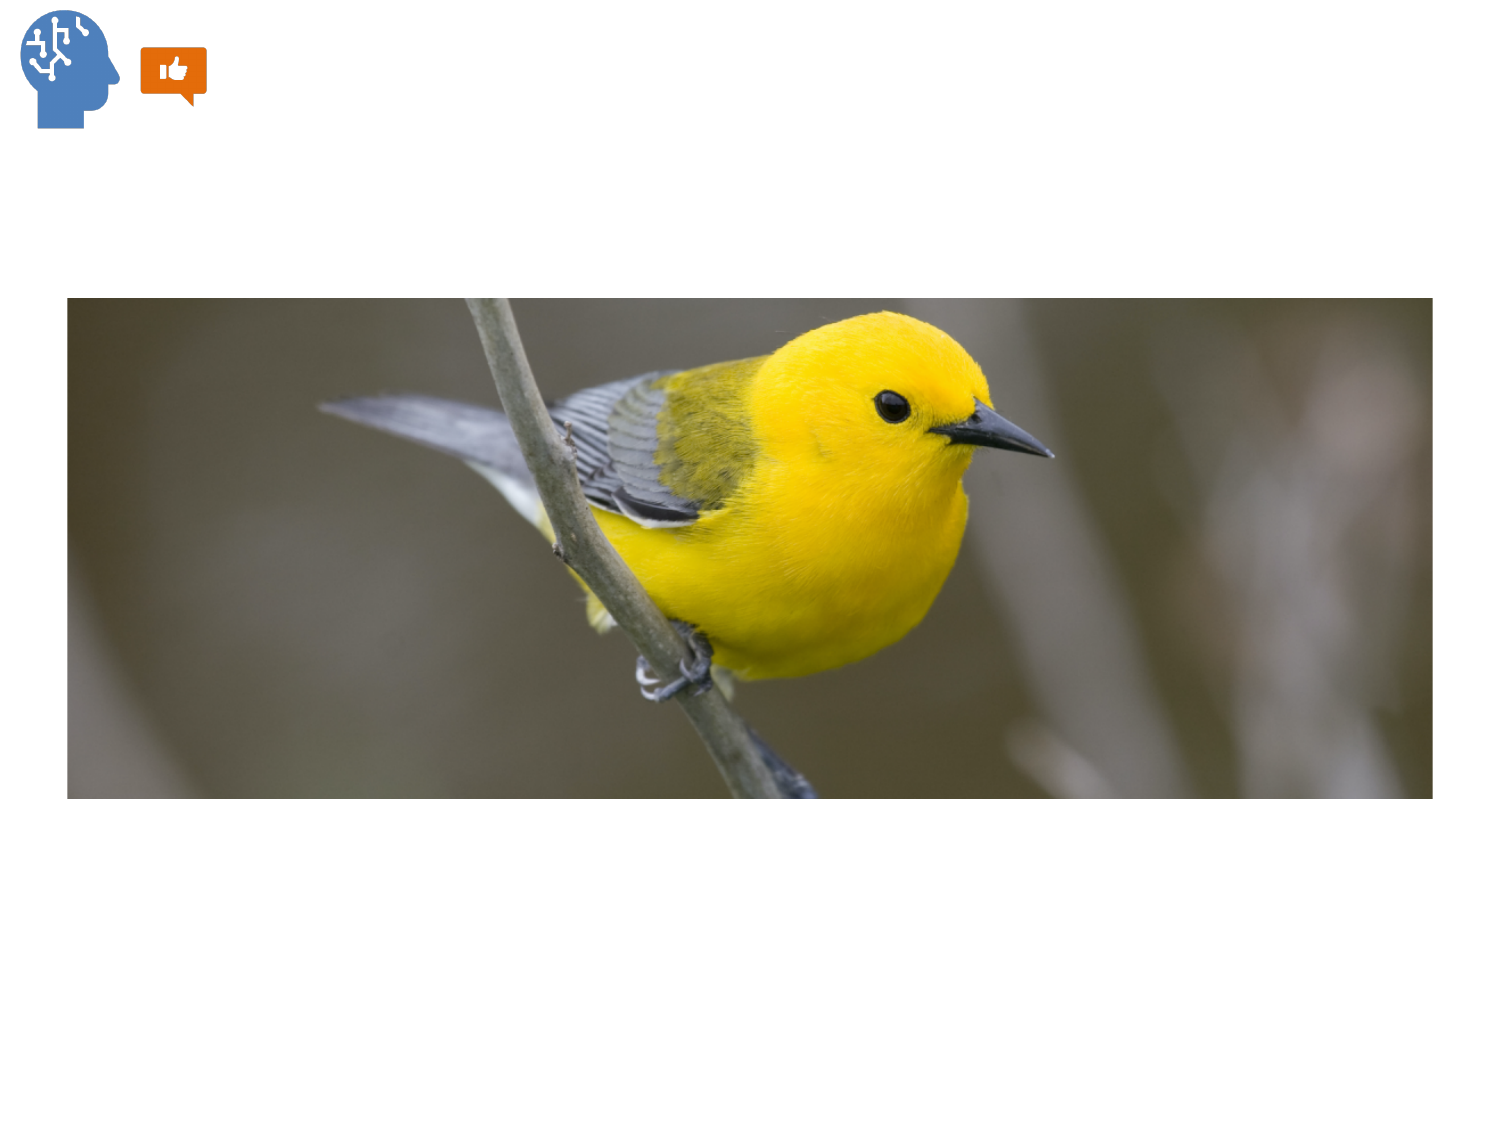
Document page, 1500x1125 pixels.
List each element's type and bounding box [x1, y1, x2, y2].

text_box [0, 0, 127, 140]
picture [66, 252, 1434, 799]
picture [127, 31, 220, 123]
